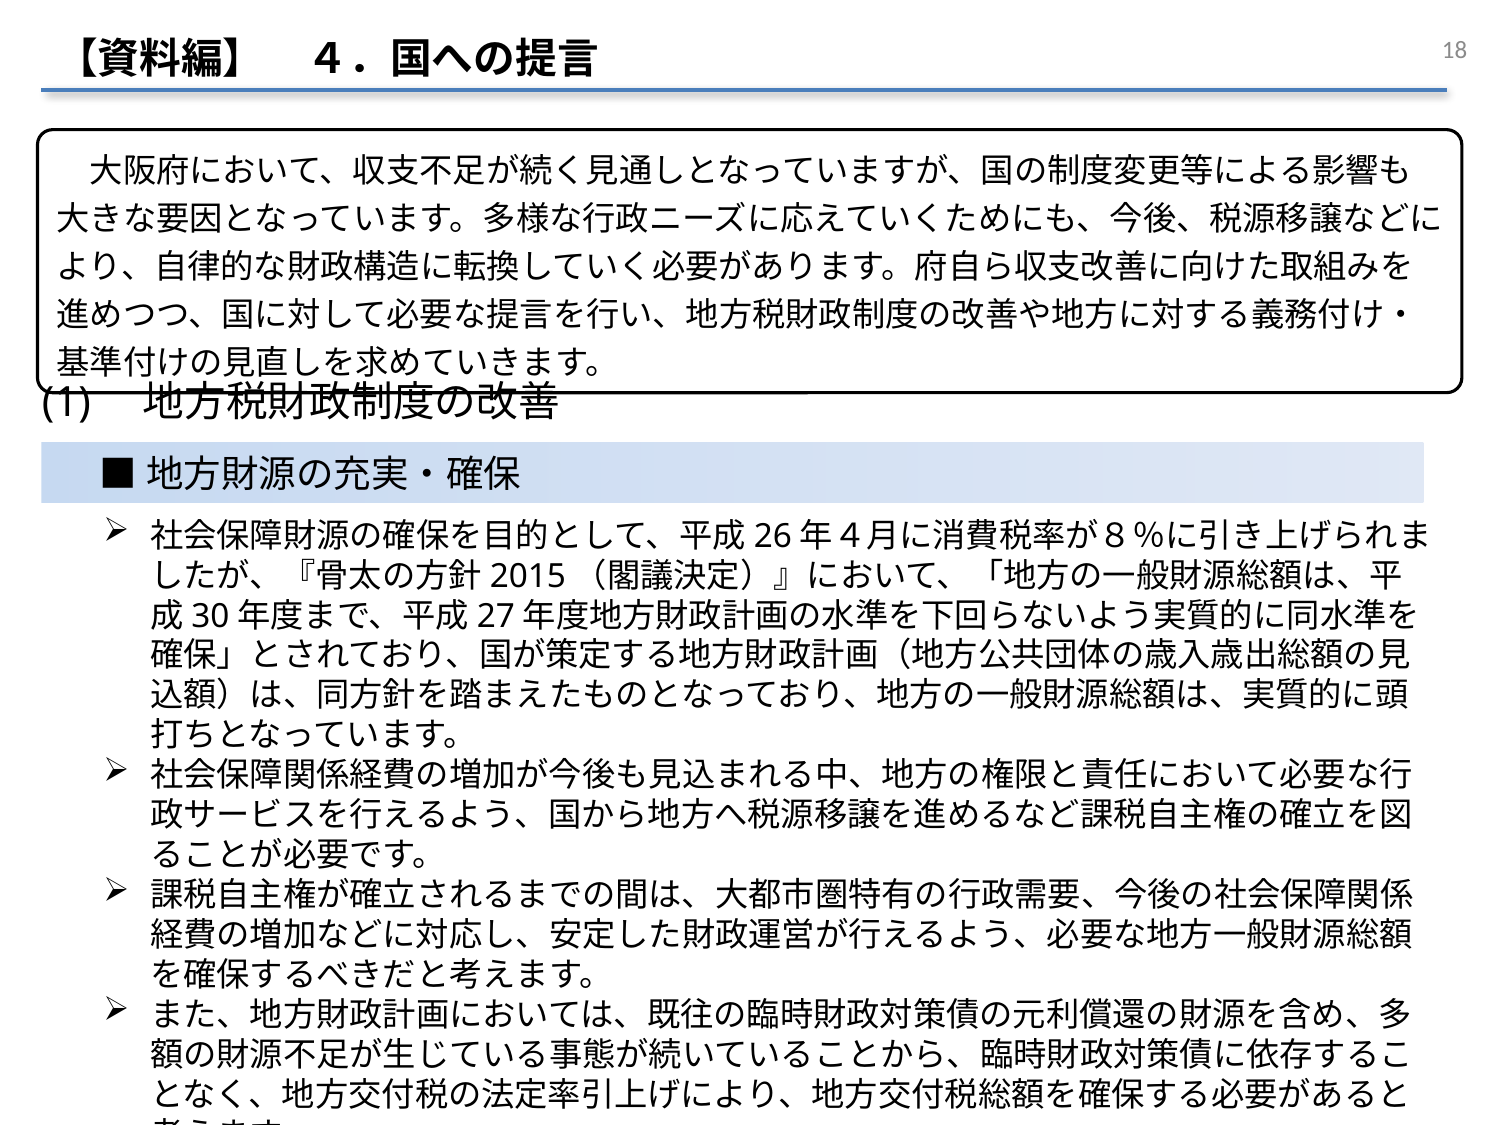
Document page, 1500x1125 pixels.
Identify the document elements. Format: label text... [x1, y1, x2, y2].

text_box (1) 地方税財政制度の改善 [27, 366, 786, 432]
text_box 【資料編】 ４．国への提言 [41, 24, 1022, 89]
text_box ■地方財源の充実・確保 [41, 442, 1424, 503]
text_box 18 [1132, 19, 1483, 79]
text_box 大阪府において、収支不足が続く見通しとなっていますが、国の制度変更等による影響も大きな要因となっています。多様な行政ニーズに応えていくためにも、今後、税源移譲などにより、自律的な財政構造に転換していく必要があります。府自ら収支改善に向けた取組みを進めつつ、国に対して必要な提言を行い、地方税財政制度の改善や地方に対する義務付け・基準付けの見直しを求めていきます。 [35, 127, 1465, 395]
text_box 社会保障財源の確保を目的として、平成26年４月に消費税率が８％に引き上げられましたが、『骨太の方針2015（閣議決定）』において、「地方の一般財源総額は、平成30年度まで、平成27年度地方財政計画の水準を下回らないよう実質的に同水準を確保」とされており、国が策定する地方財政計画（地方公共団体の歳入歳出総額の見込額）は、同方針を踏まえたものとなっており、地方の一般財源総額は、実質的に頭打ちとなっています。 社会保障関係経費の増加が今後も見込まれる中、地方の権限と責任において必要な行政サービスを行えるよう、国から地方へ税源移譲を進めるなど課税自主権の確立を図ることが必要です。 課税自主権が確立されるまでの間は、大都市圏特有の行政需要、今後の社会保障関係経費の増加などに対応し、安定した財政運営が行えるよう、必要な地方一般財源総額を確保するべきだと考えます。 また、地方財政計画においては、既往の臨時財政対策債の元利償還の財源を含め、多額の財源不足が生じている事態が続いていることから、臨時財政対策債に依存することなく、地方交付税の法定率引上げにより、地方交付税総額を確保する必要があると考えます。 [88, 506, 1447, 1125]
